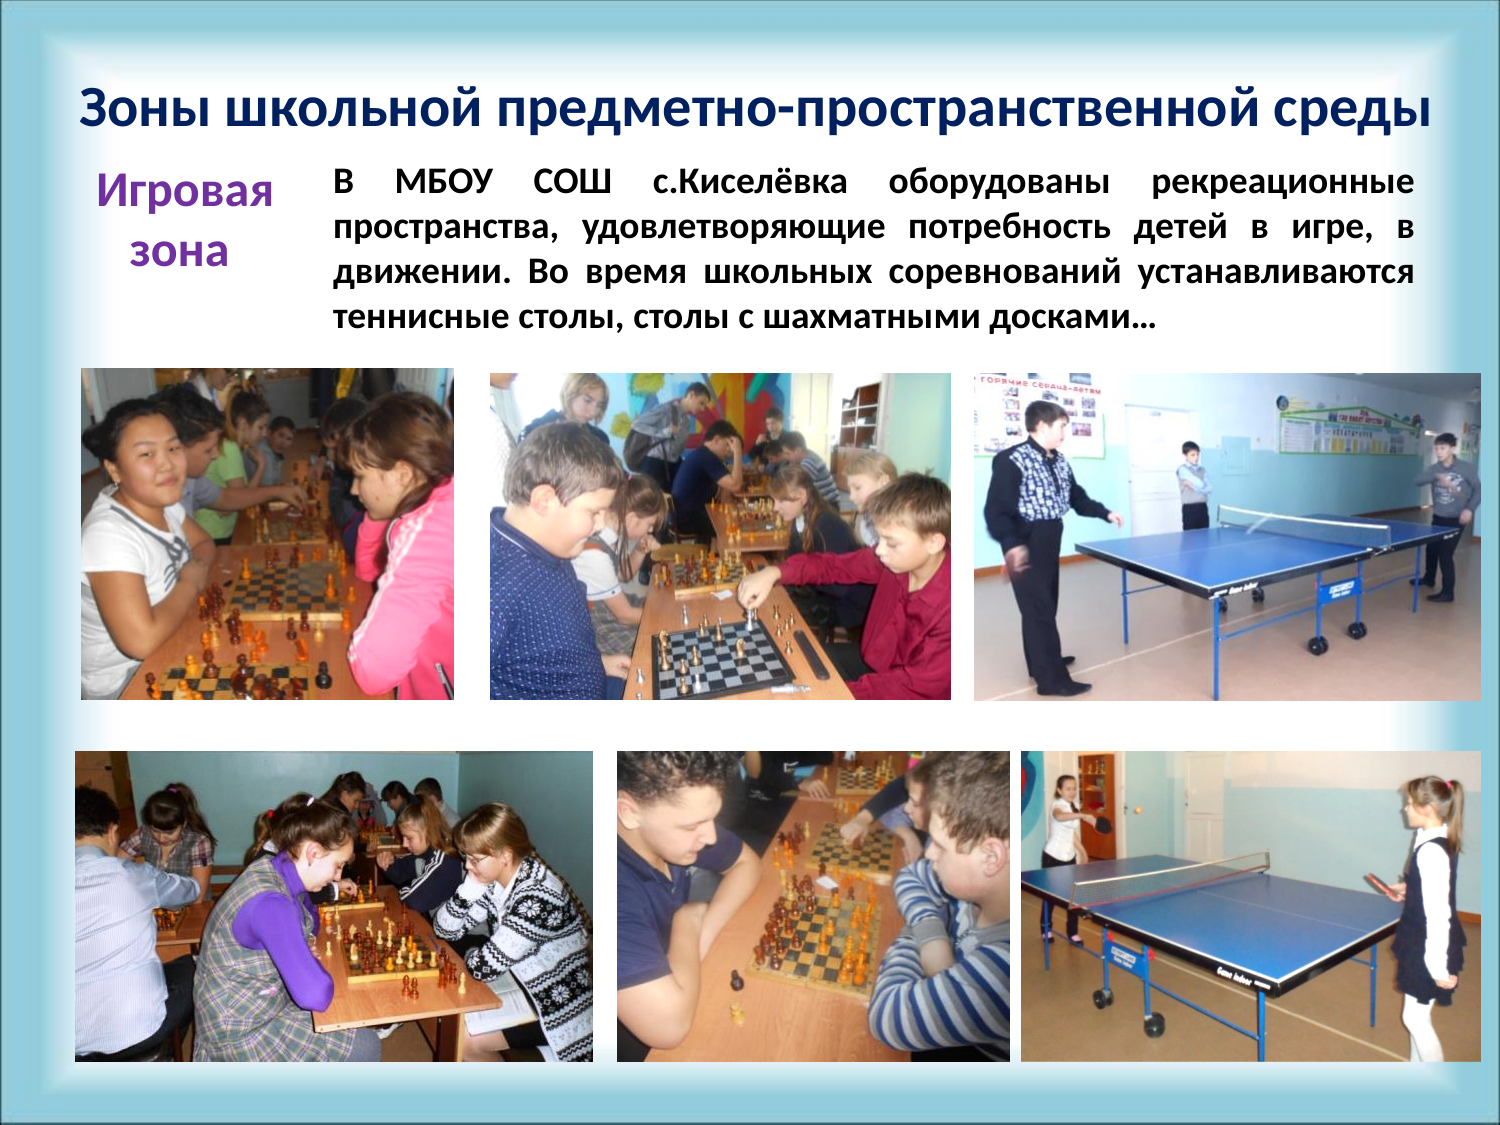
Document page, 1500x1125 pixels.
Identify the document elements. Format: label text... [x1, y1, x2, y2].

picture [0, 0, 1500, 1125]
text_box Игровая зона [57, 148, 313, 244]
title Зоны школьной предметно-пространственной среды [53, 45, 1459, 161]
list В МБОУ СОШ с.Киселёвка оборудованы рекреационные пространства, удовлетворяющие потребность детей в игре, в движении. Во время школьных соревнований устанавливаются теннисные столы, столы с шахматными досками… [318, 148, 1431, 332]
